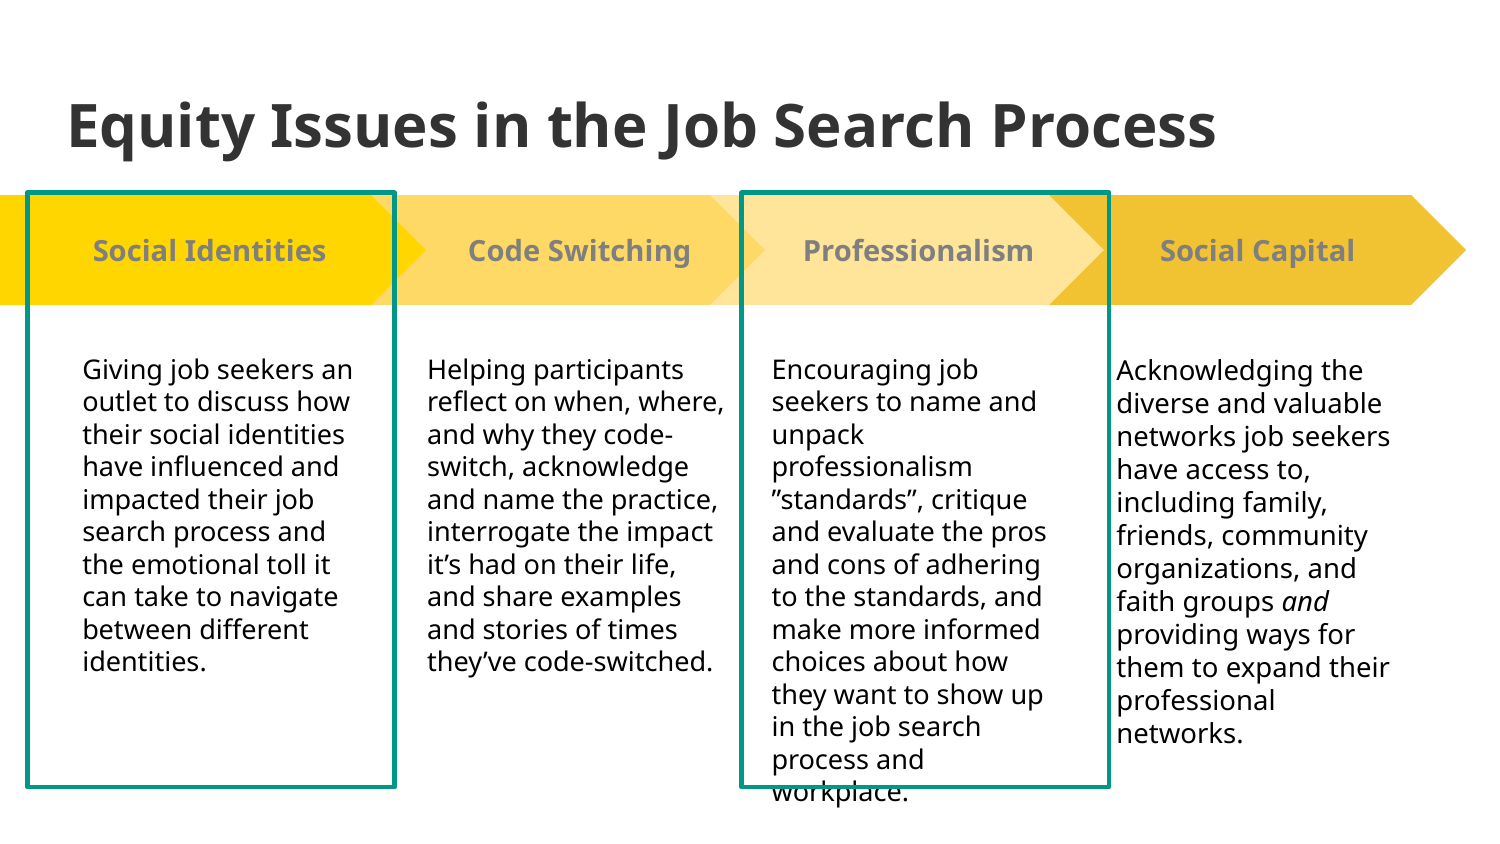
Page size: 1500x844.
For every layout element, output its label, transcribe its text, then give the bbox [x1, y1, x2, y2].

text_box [371, 194, 708, 767]
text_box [1049, 194, 1467, 767]
title Equity Issues in the Job Search Process [51, 72, 1449, 176]
text_box [27, 775, 395, 788]
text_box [0, 194, 369, 767]
text_box [741, 775, 1109, 788]
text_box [710, 194, 1048, 767]
